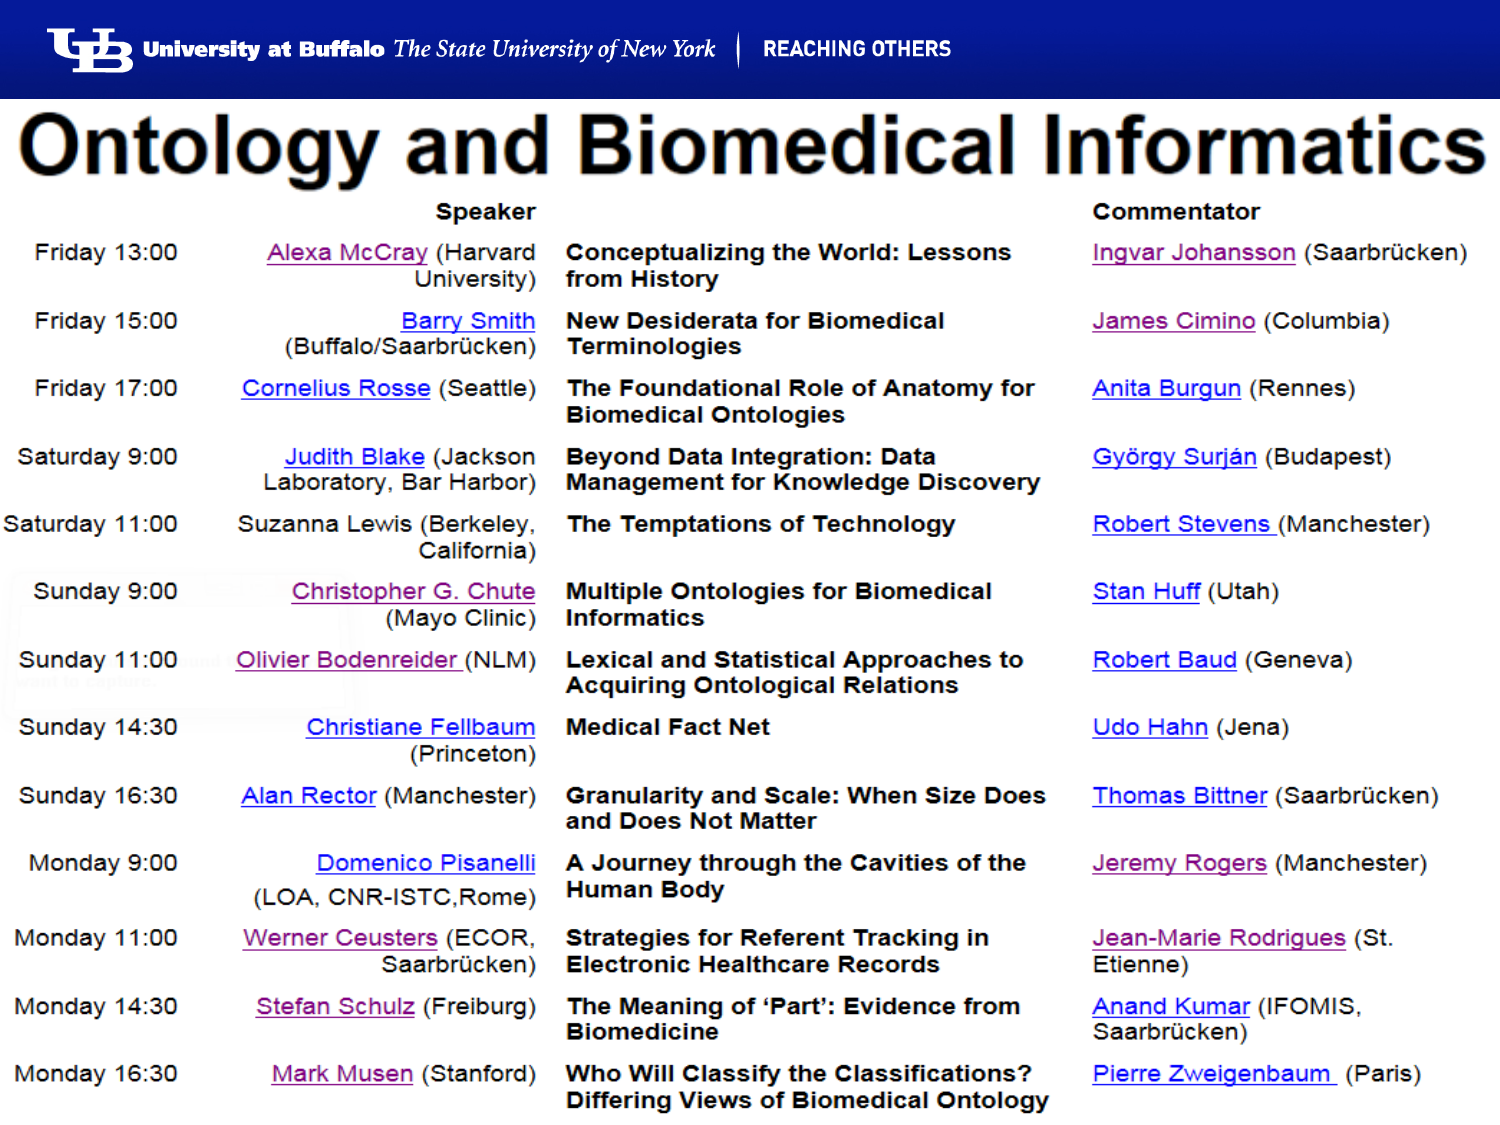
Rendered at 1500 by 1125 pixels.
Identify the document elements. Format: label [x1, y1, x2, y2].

list [0, 206, 1500, 1125]
picture [0, 0, 1500, 198]
